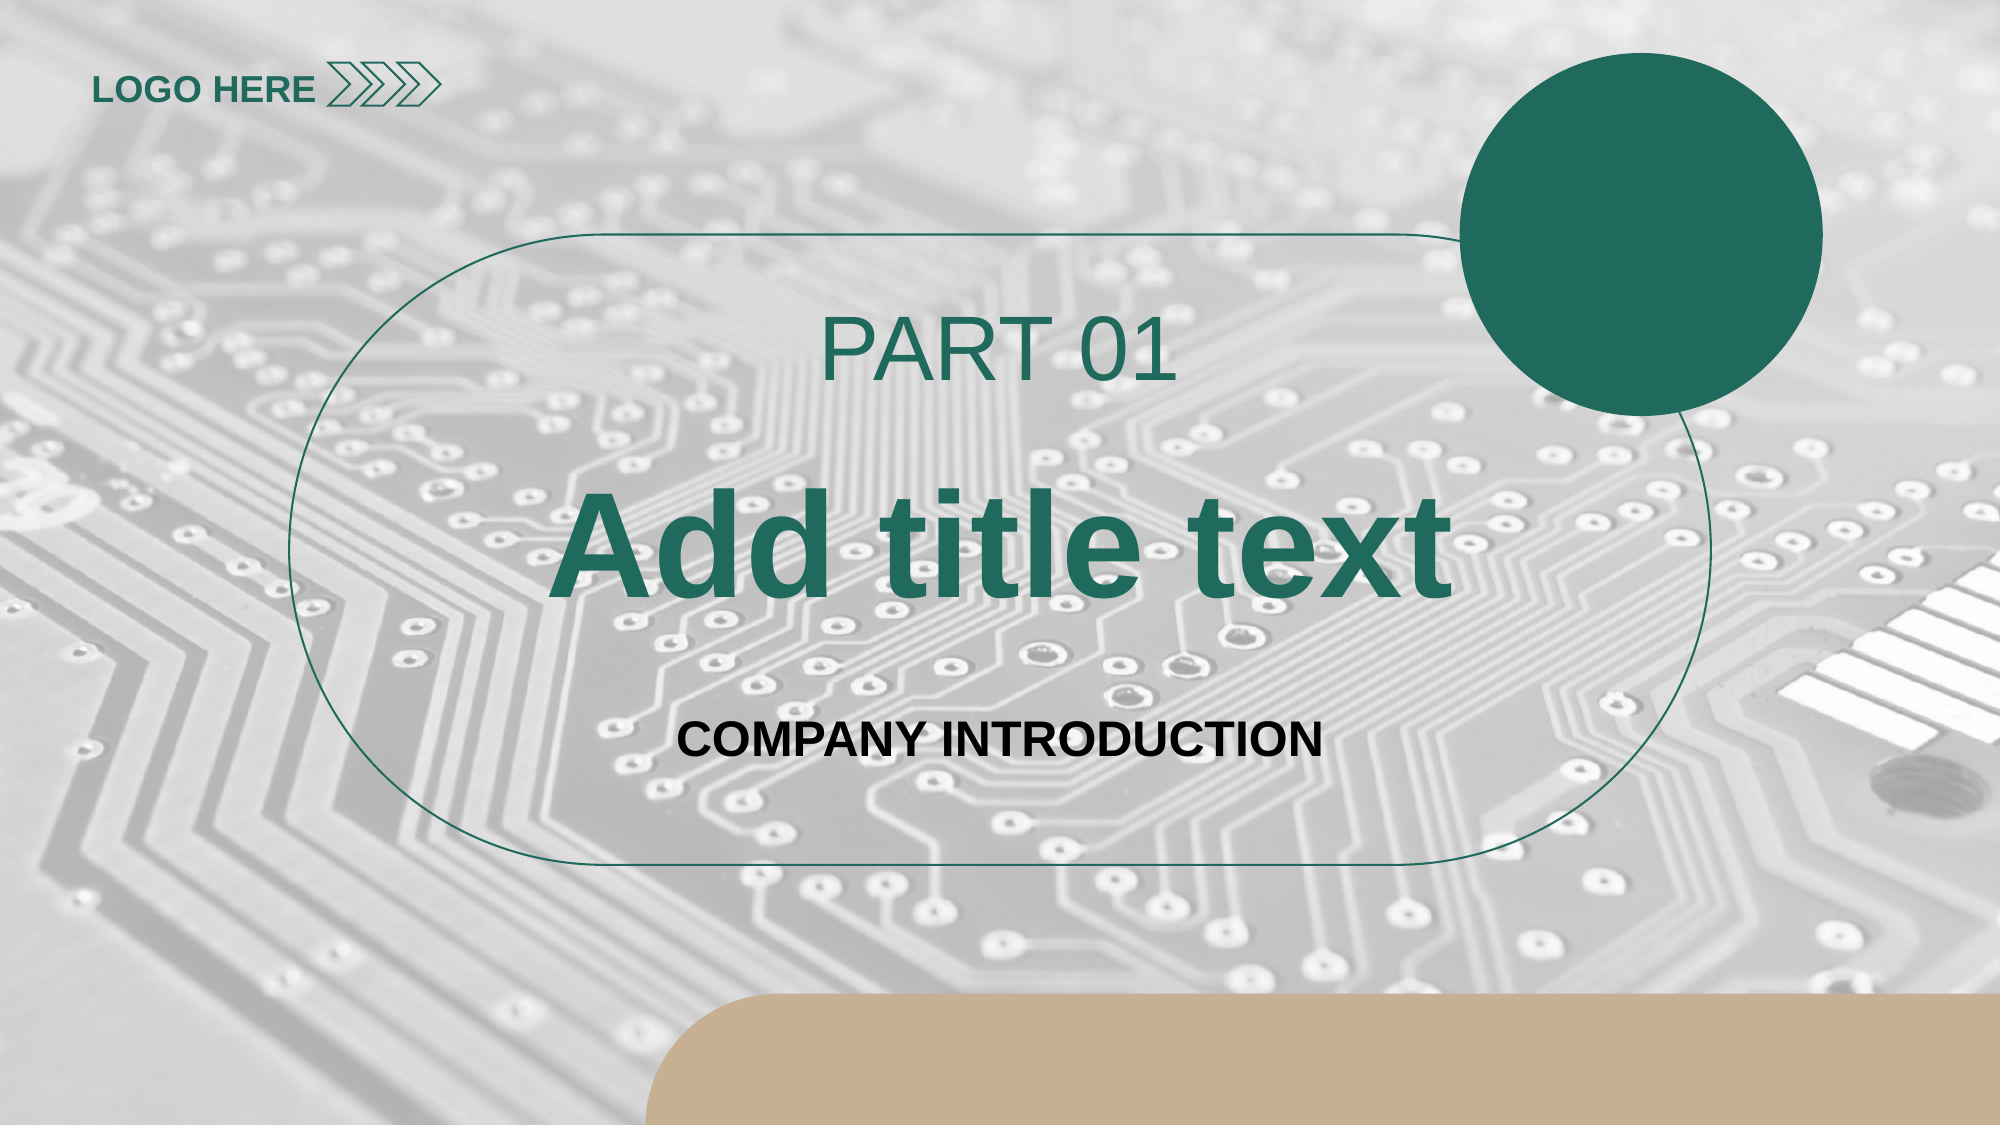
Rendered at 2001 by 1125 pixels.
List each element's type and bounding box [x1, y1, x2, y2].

text_box [328, 62, 441, 106]
picture [0, 0, 2000, 1125]
